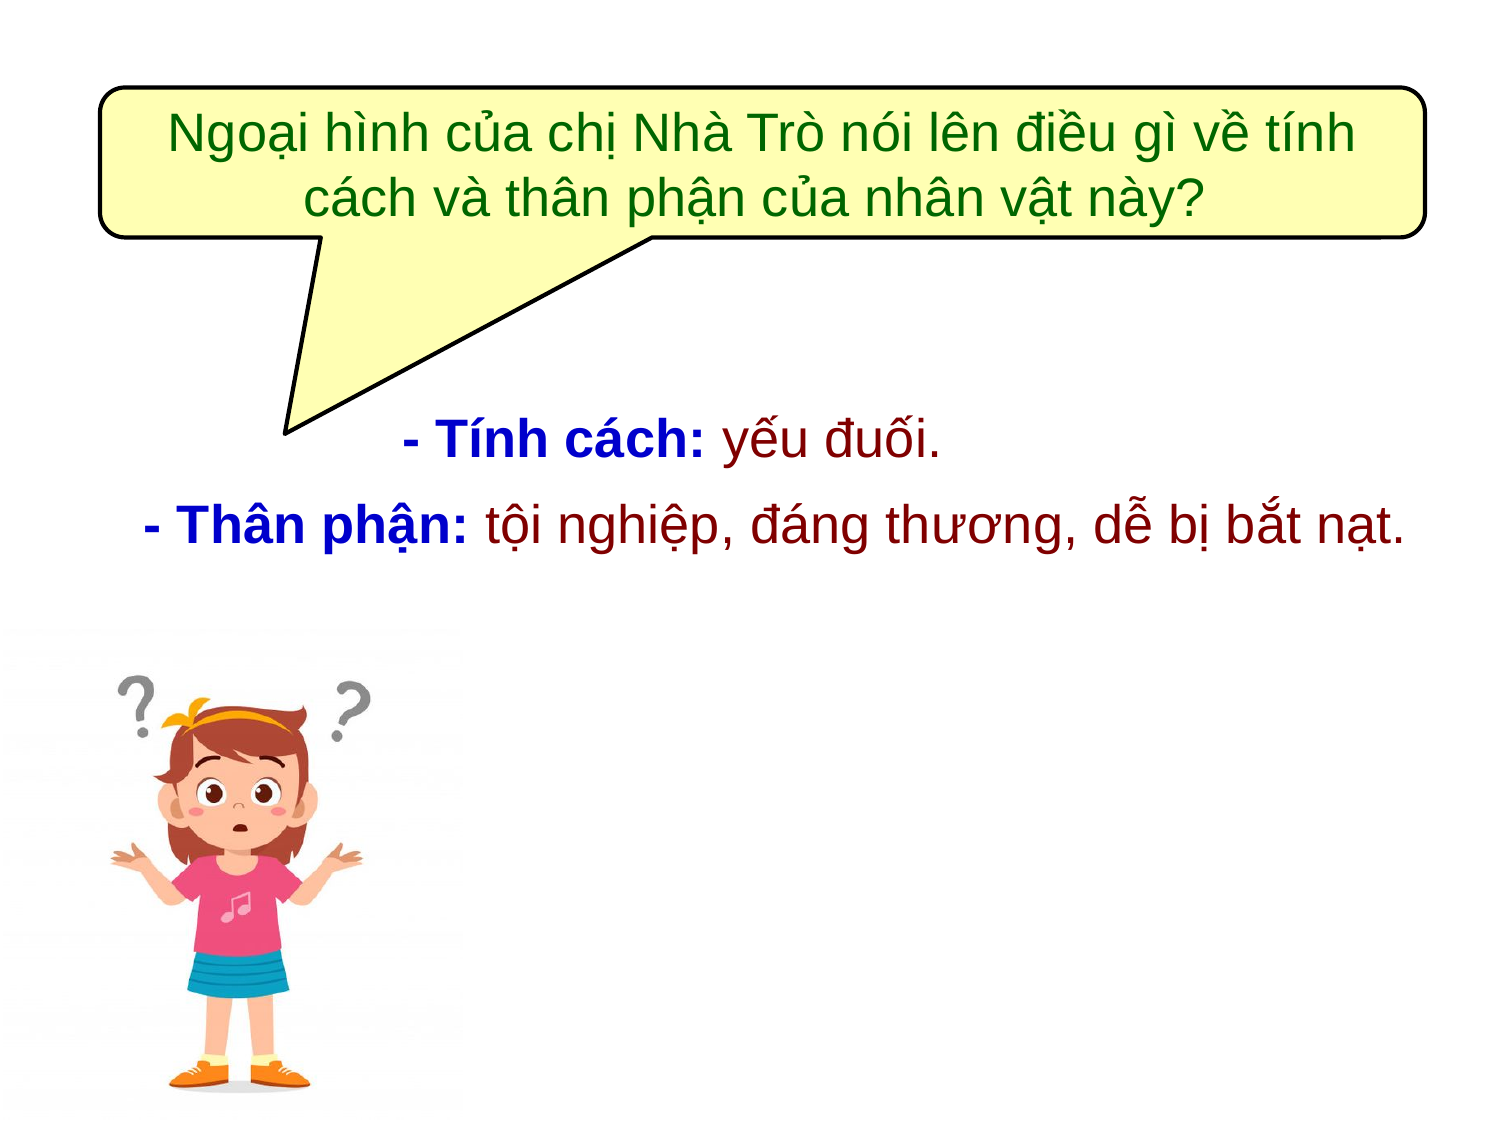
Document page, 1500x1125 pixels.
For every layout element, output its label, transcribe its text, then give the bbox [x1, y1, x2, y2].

picture [3, 628, 463, 1120]
text_box Ngoại hình của chị Nhà Trò nói lên điều gì về tính cách và thân phận của nhân vật này? [97, 85, 1428, 436]
text_box - Thân phận: tội nghiệp, đáng thương, dễ bị bắt nạt. [129, 481, 1488, 562]
text_box - Tính cách: yếu đuối. [387, 395, 1024, 476]
